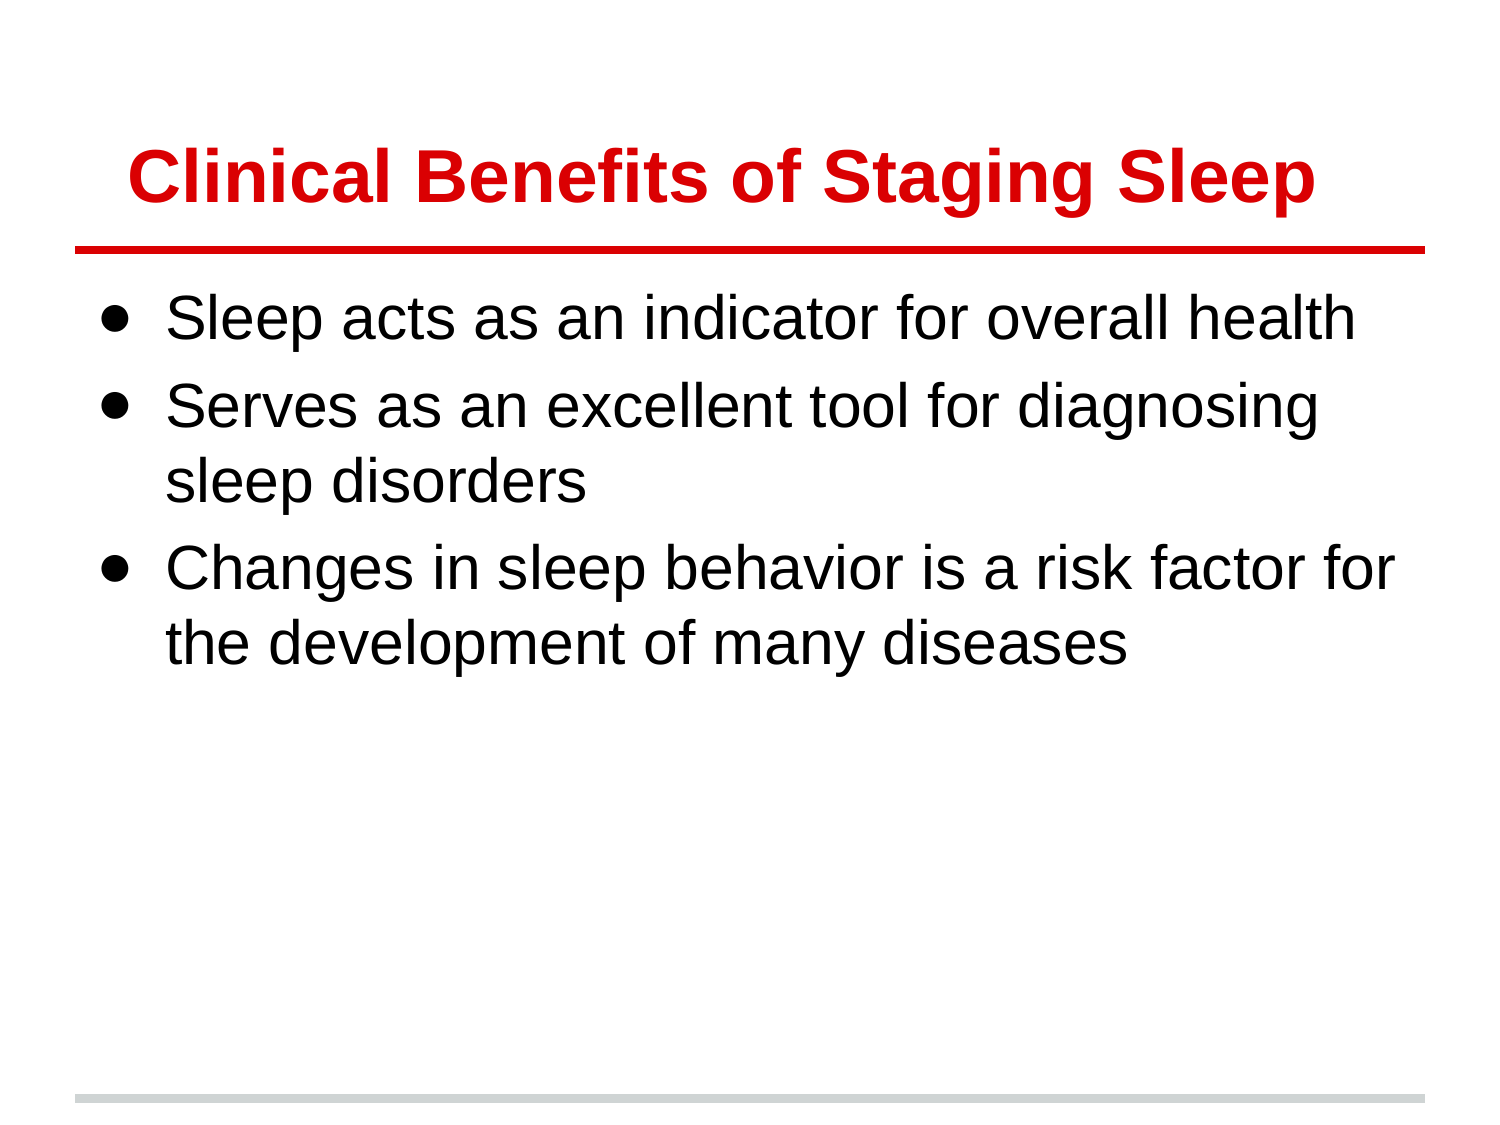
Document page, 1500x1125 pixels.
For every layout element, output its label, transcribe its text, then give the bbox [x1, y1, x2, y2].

title Clinical Benefits of Staging Sleep [75, 45, 1425, 233]
list Sleep acts as an indicator for overall health Serves as an excellent tool for diagnosing sleep disorders Changes in sleep behavior is a risk factor for the development of many diseases [75, 262, 1425, 1078]
